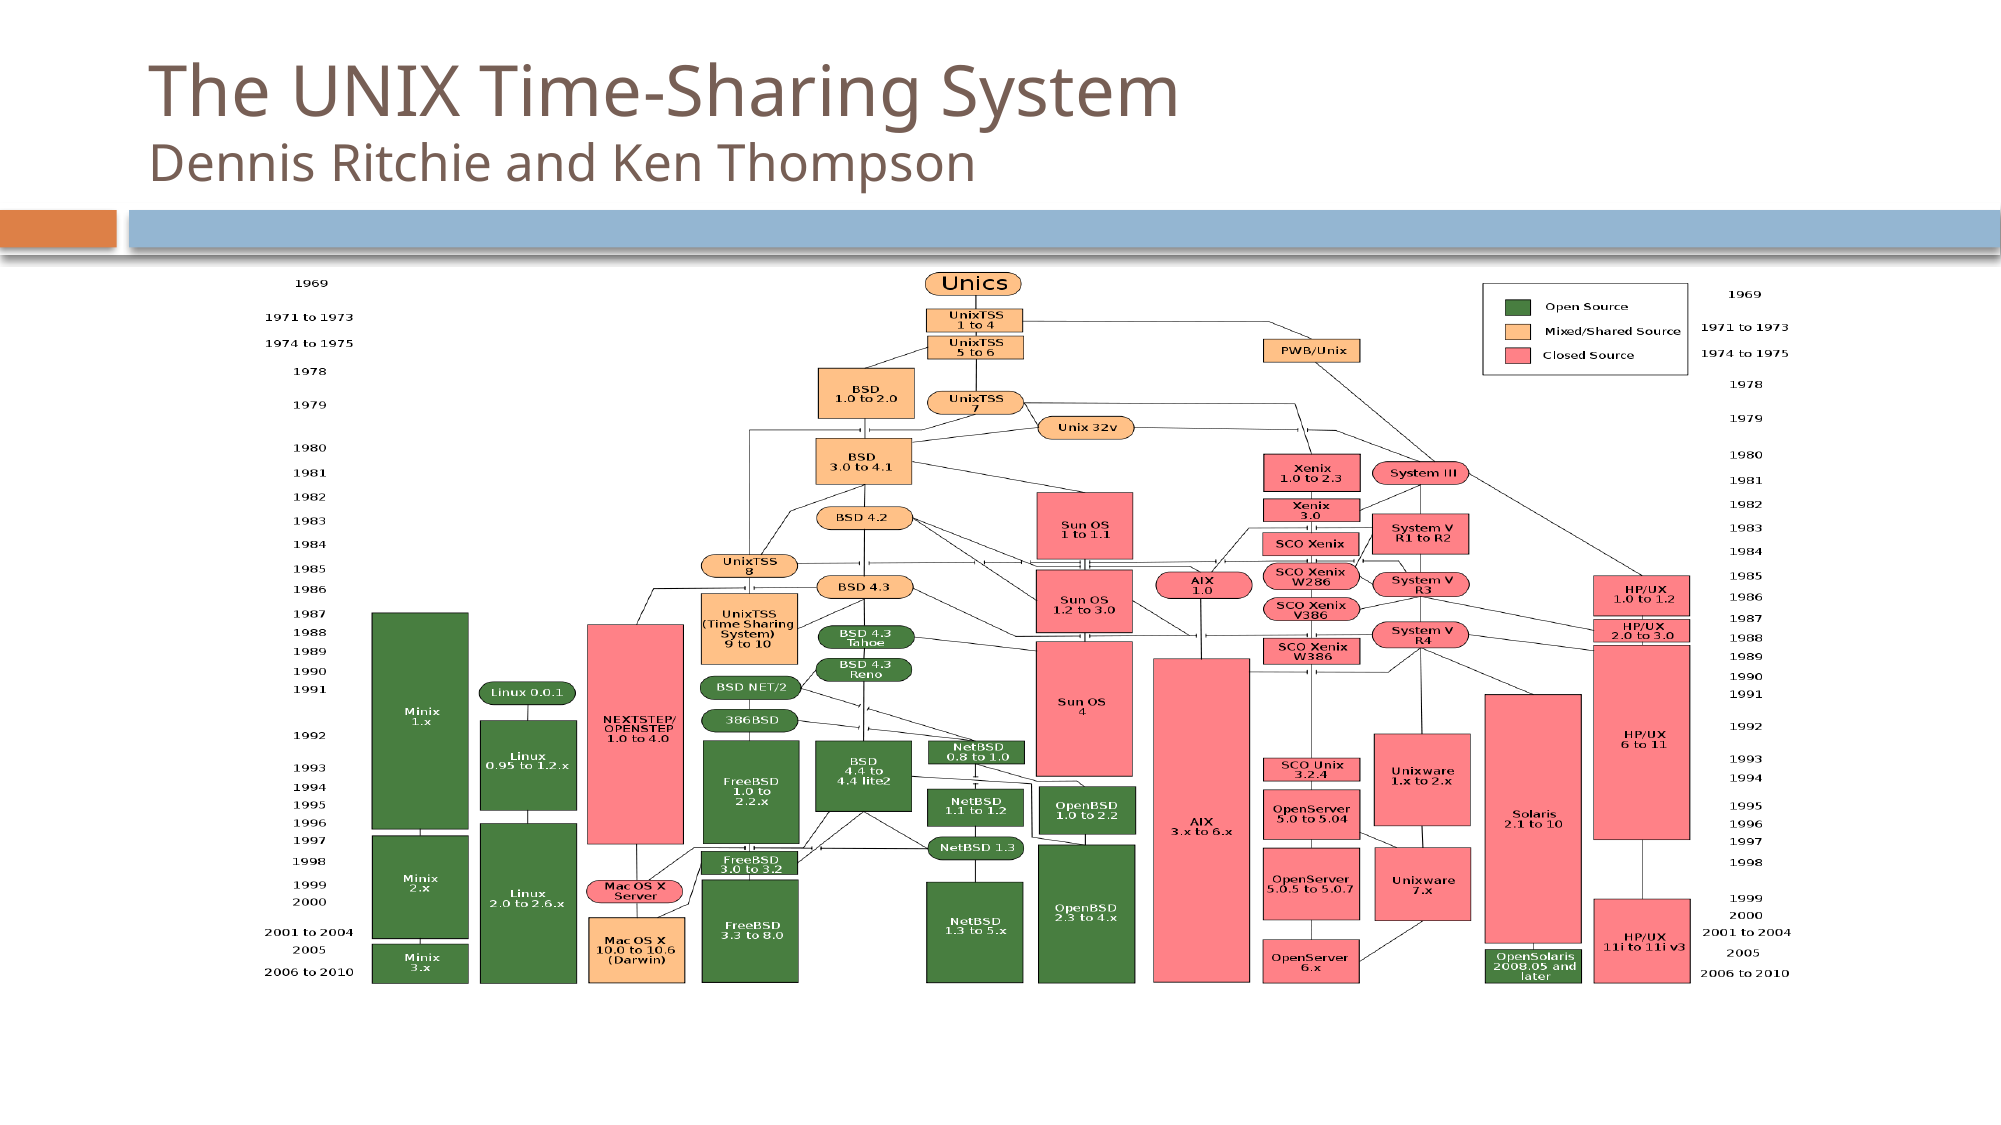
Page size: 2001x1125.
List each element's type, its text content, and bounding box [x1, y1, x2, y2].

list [133, 262, 1918, 1001]
title The UNIX Time-Sharing System Dennis Ritchie and Ken Thompson [133, 37, 1918, 200]
